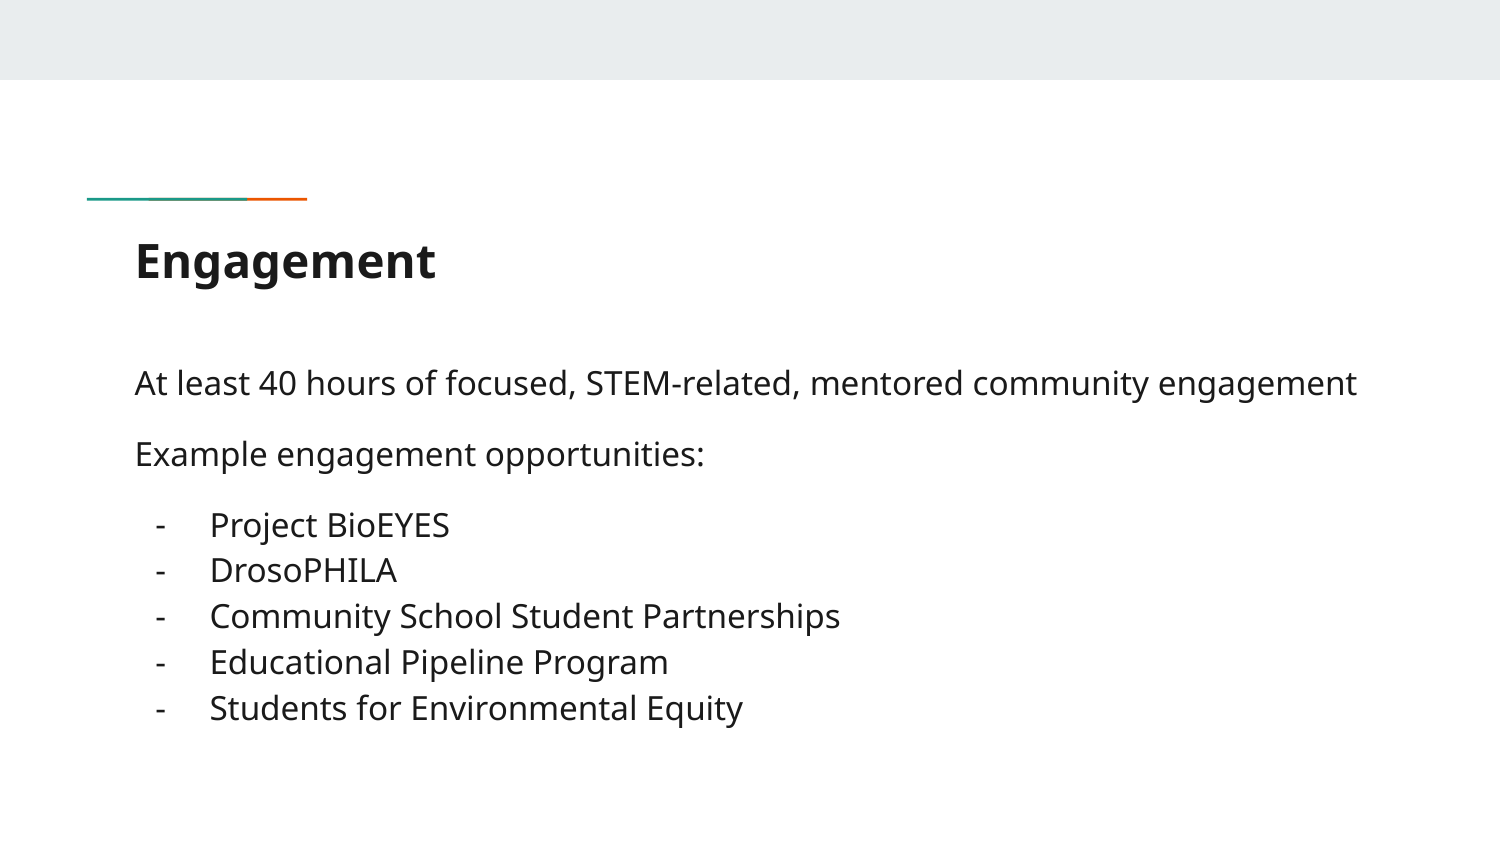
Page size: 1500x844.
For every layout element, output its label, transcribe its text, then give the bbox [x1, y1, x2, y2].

list At least 40 hours of focused, STEM-related, mentored community engagement Example engagement opportunities: Project BioEYES DrosoPHILA Community School Student Partnerships Educational Pipeline Program Students for Environmental Equity [119, 341, 1381, 760]
title Engagement [119, 216, 1381, 305]
